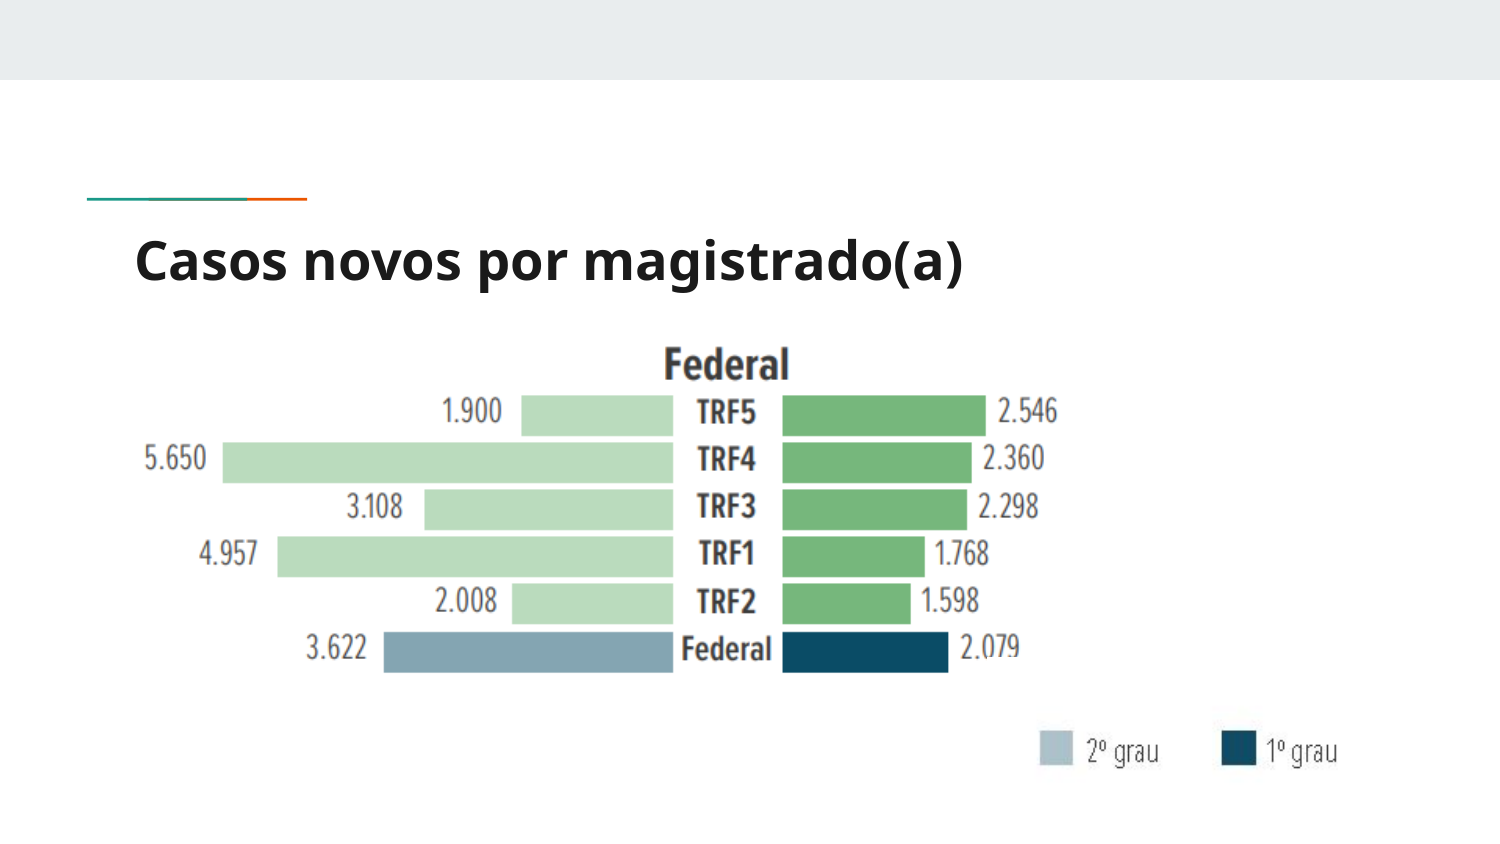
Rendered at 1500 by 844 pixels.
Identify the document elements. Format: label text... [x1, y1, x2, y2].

picture [123, 311, 1457, 844]
title Casos novos por magistrado(a) [119, 211, 1381, 316]
